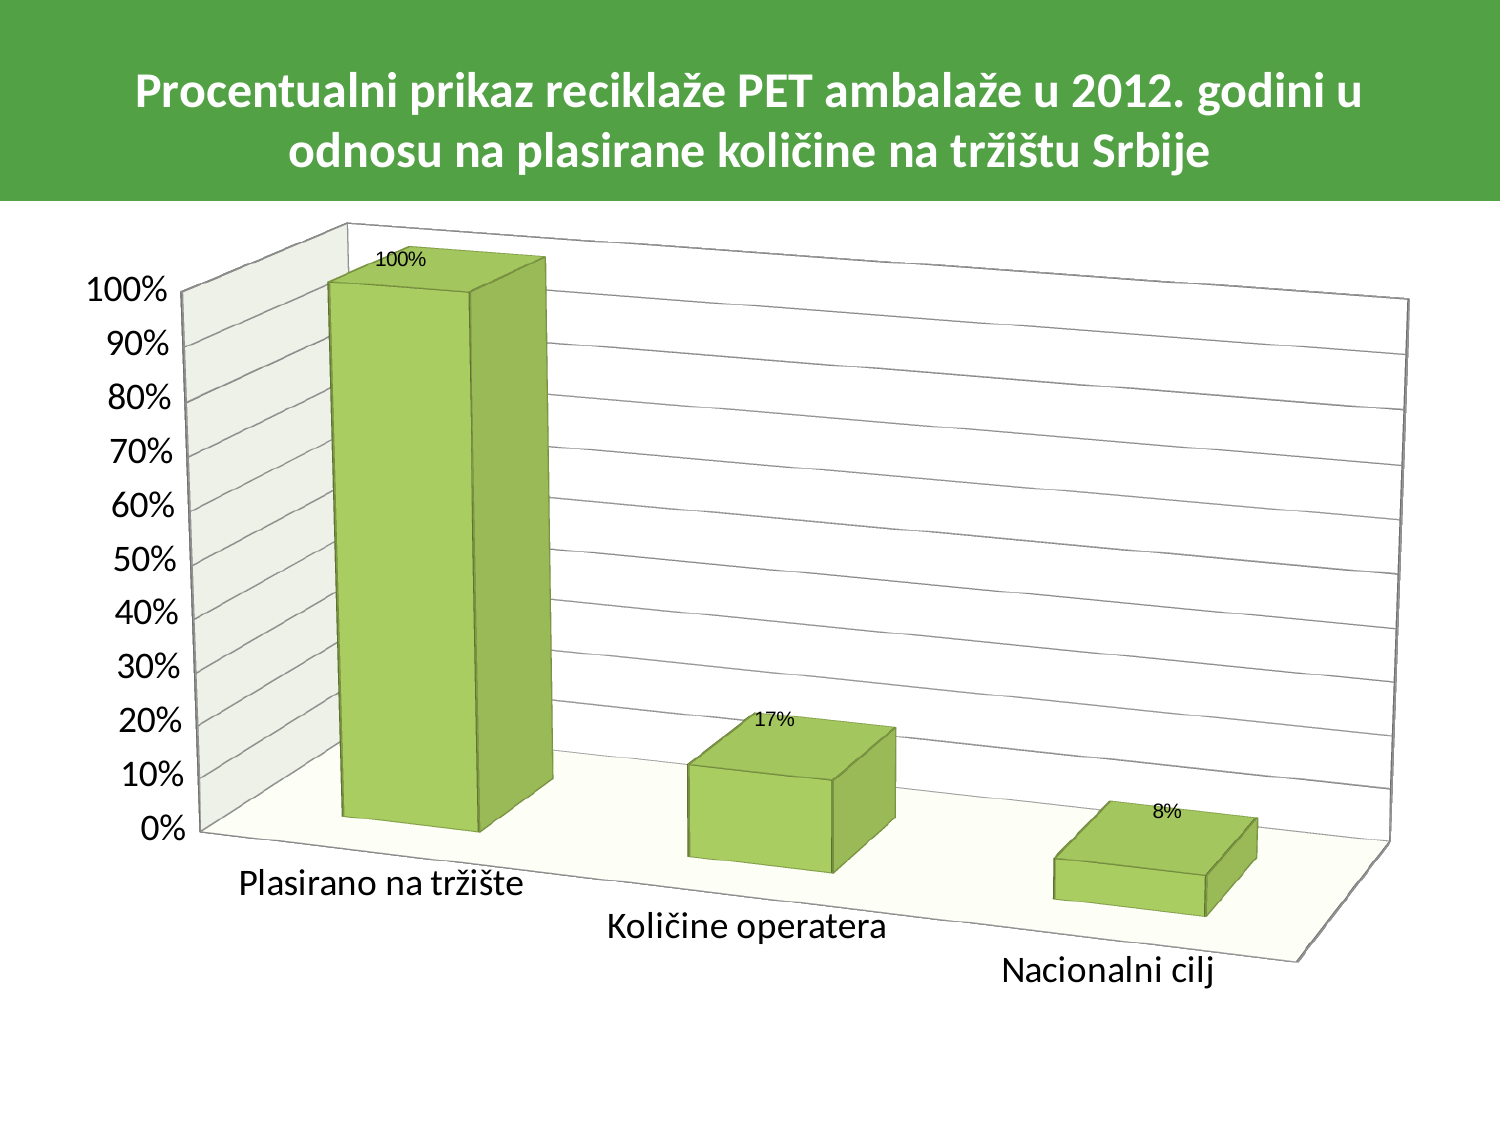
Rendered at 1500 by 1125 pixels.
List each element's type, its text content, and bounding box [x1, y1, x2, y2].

title Procentualni prikaz reciklaže PET ambalaže u 2012. godini u odnosu na plasirane količine na tržištu Srbije [75, 82, 1425, 197]
chart [0, 198, 1500, 1125]
text_box [0, 0, 1500, 198]
